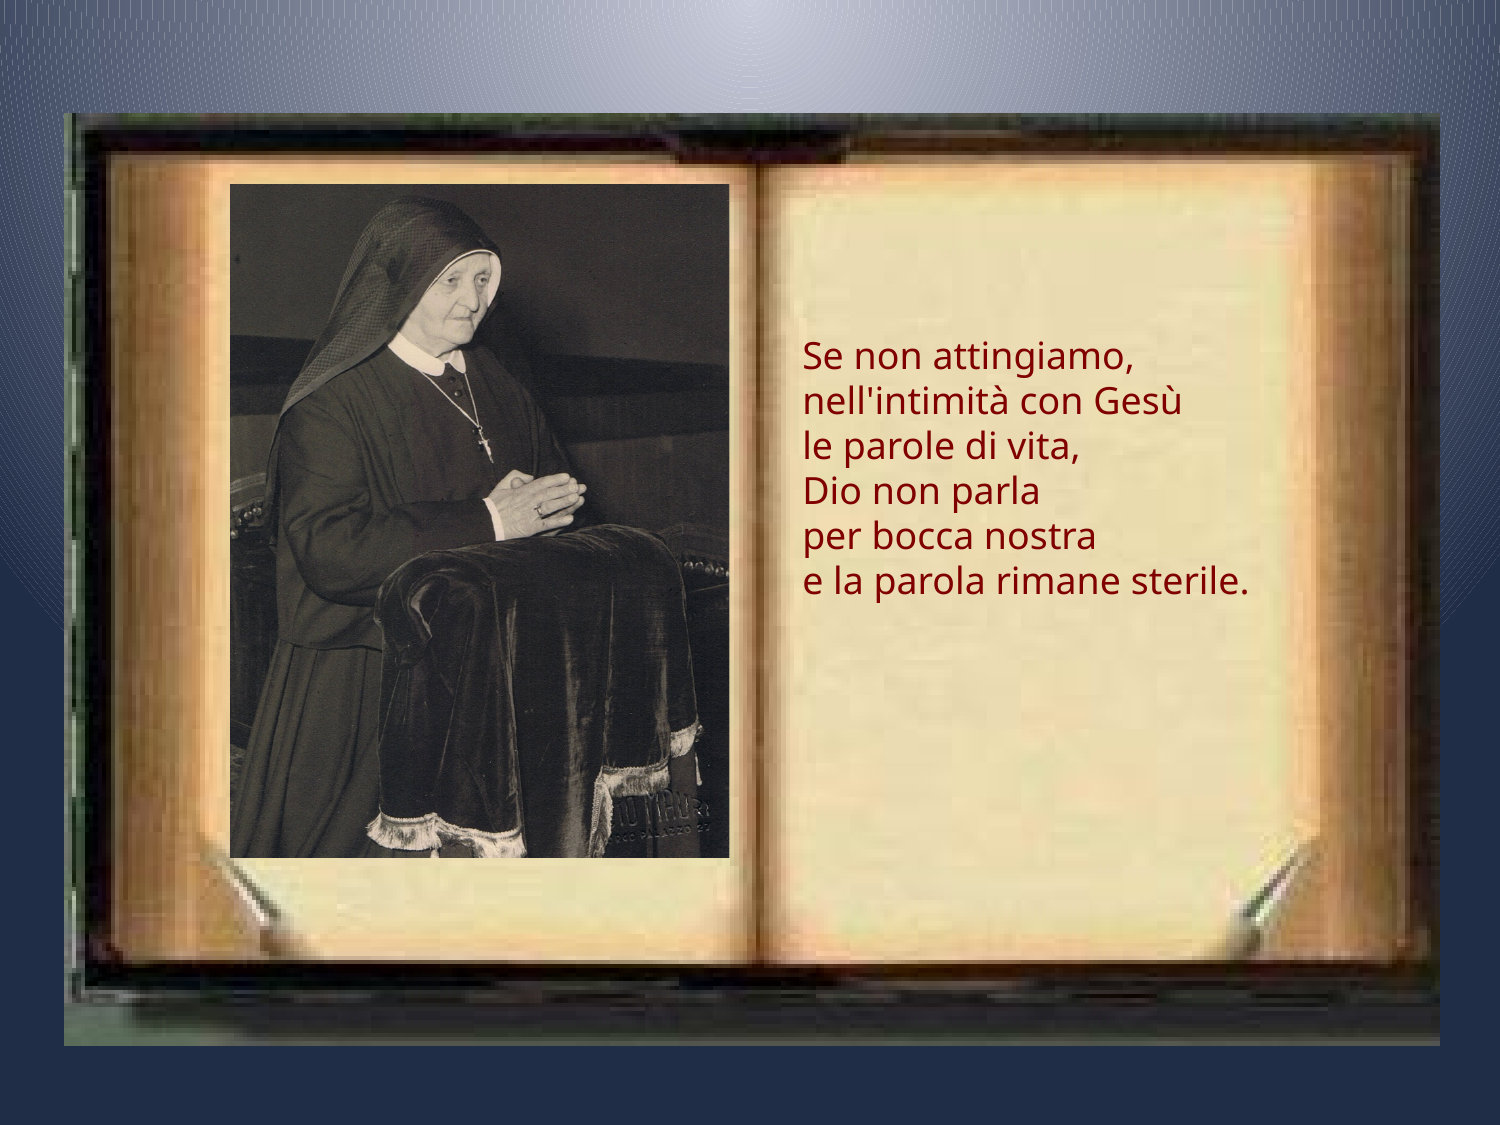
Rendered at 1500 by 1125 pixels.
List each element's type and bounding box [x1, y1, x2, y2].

picture [64, 113, 1441, 1046]
